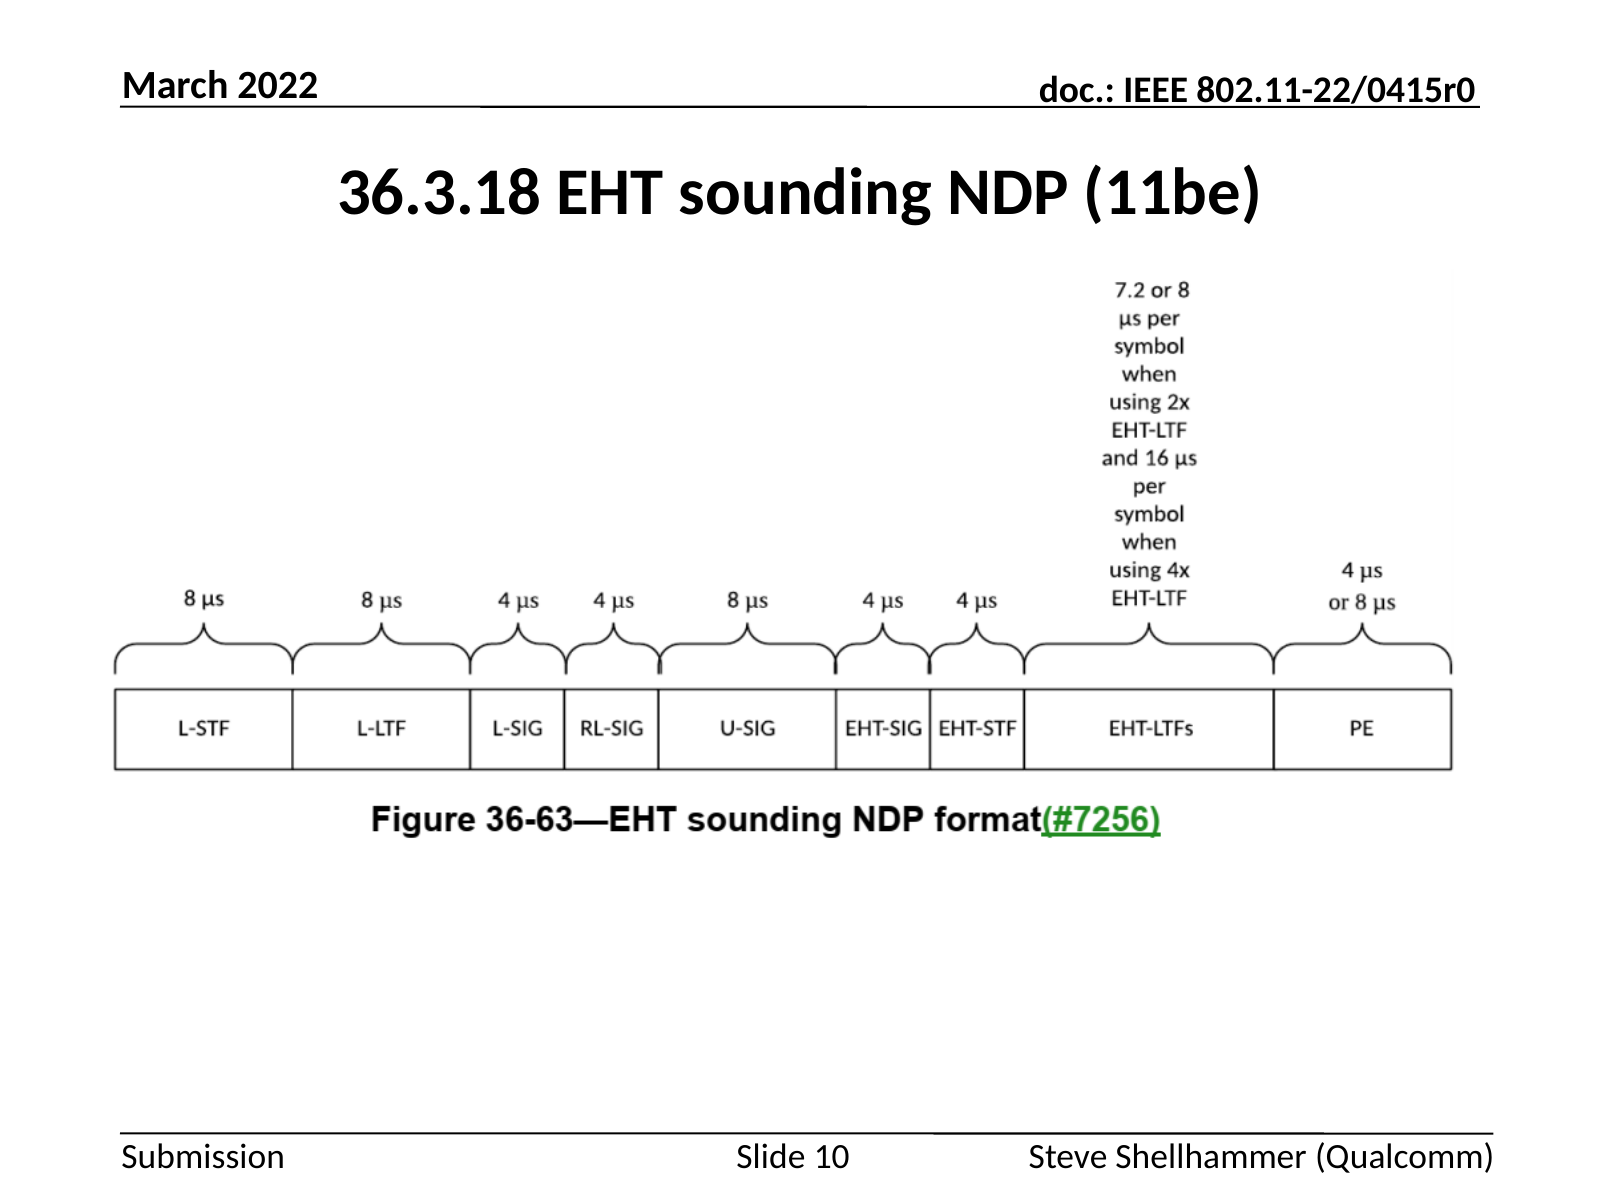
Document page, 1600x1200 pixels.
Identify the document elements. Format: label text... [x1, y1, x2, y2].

title 36.3.18 EHT sounding NDP (11be) [119, 109, 1480, 266]
picture [88, 269, 1500, 842]
slide_number Slide 10 [733, 1132, 854, 1197]
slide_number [121, 58, 451, 107]
footer Steve Shellhammer (Qualcomm) [937, 1132, 1495, 1174]
